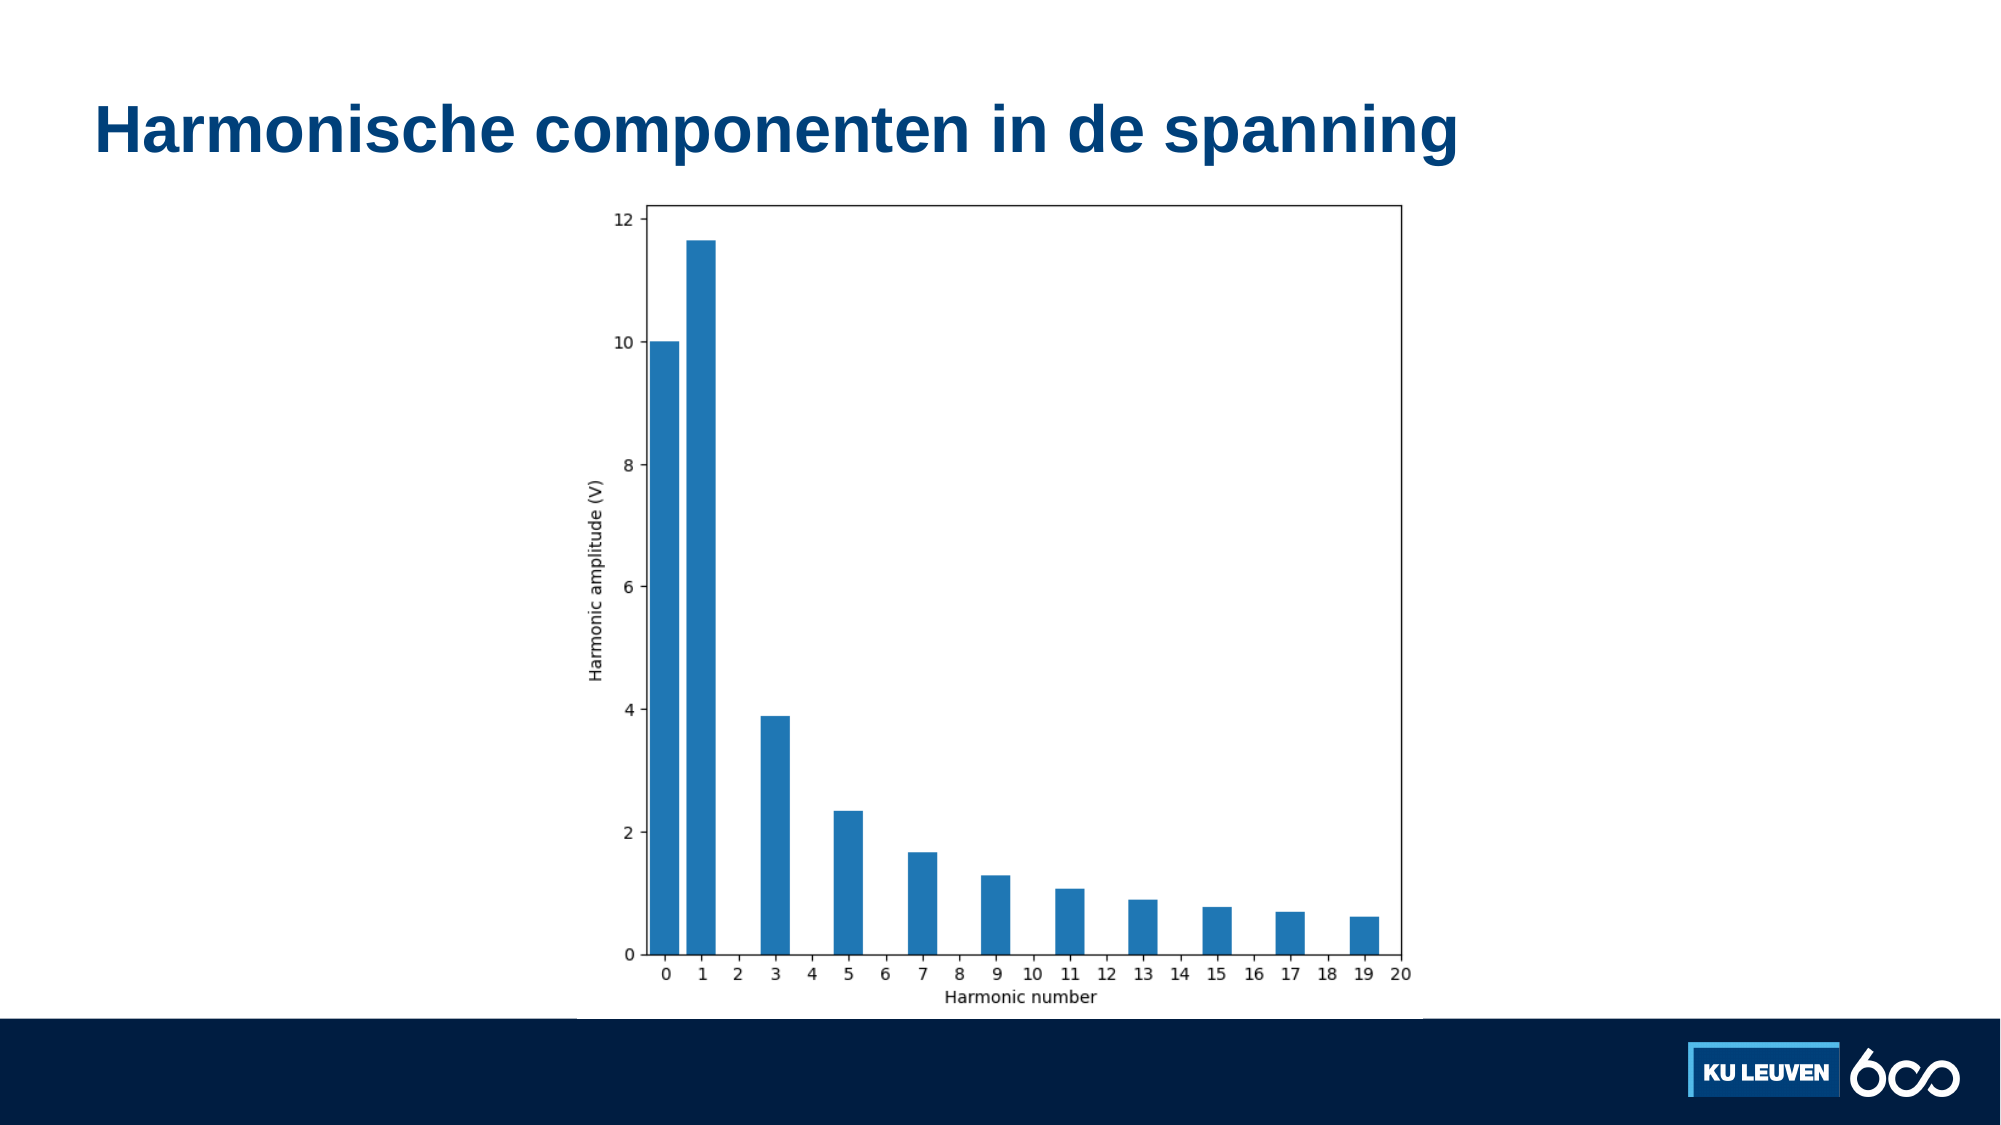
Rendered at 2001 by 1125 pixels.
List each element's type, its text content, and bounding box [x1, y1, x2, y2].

title Harmonische componenten in de spanning [94, 94, 1900, 186]
picture [1688, 1042, 1960, 1097]
picture [577, 193, 1423, 1019]
